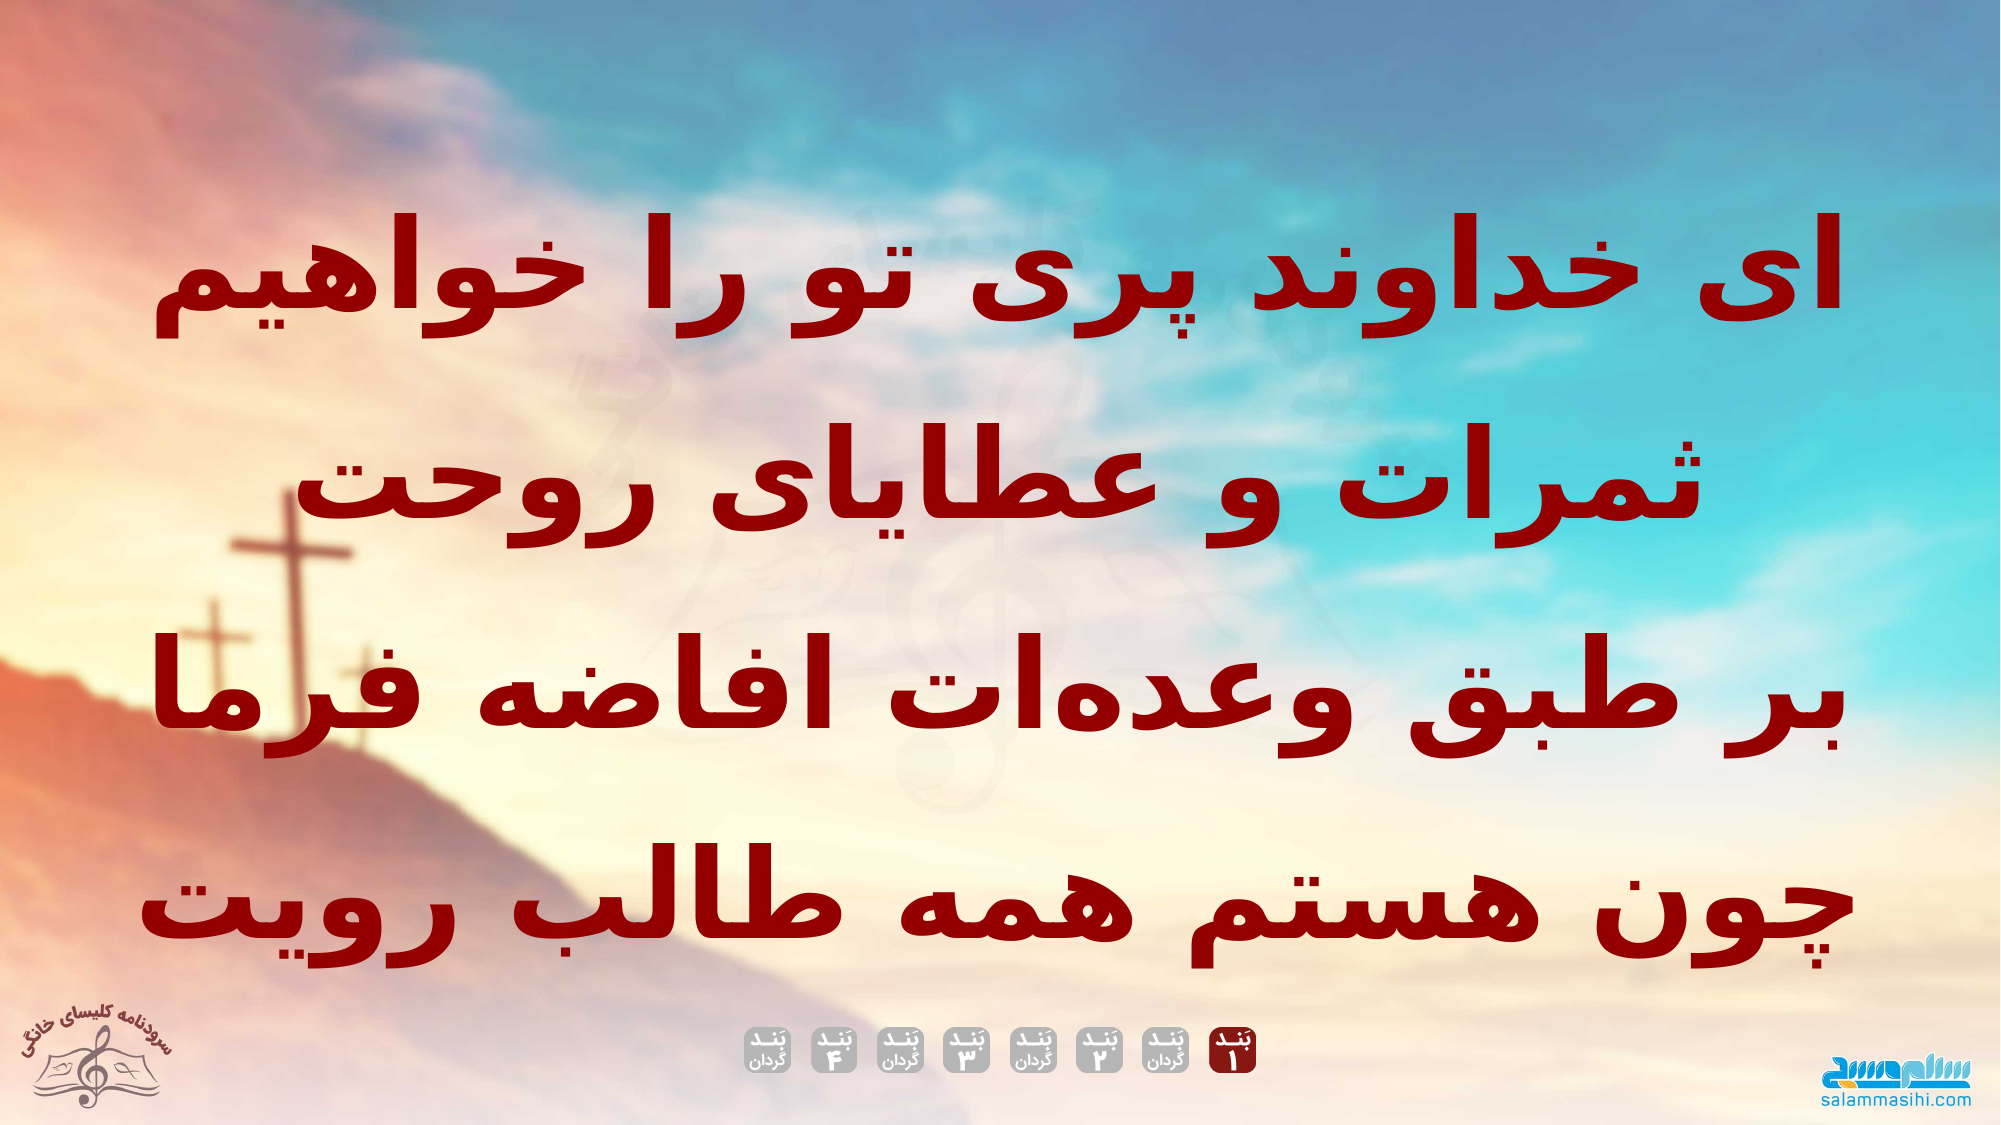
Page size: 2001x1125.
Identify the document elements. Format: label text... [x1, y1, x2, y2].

title ای خداوند پری تو را خواهیم ثمرات و عطایای روحت بر طبق وعده‌ات افاضه فرما چون هستم همه طالب رویت [93, 59, 1907, 1027]
picture [0, 0, 2001, 1125]
